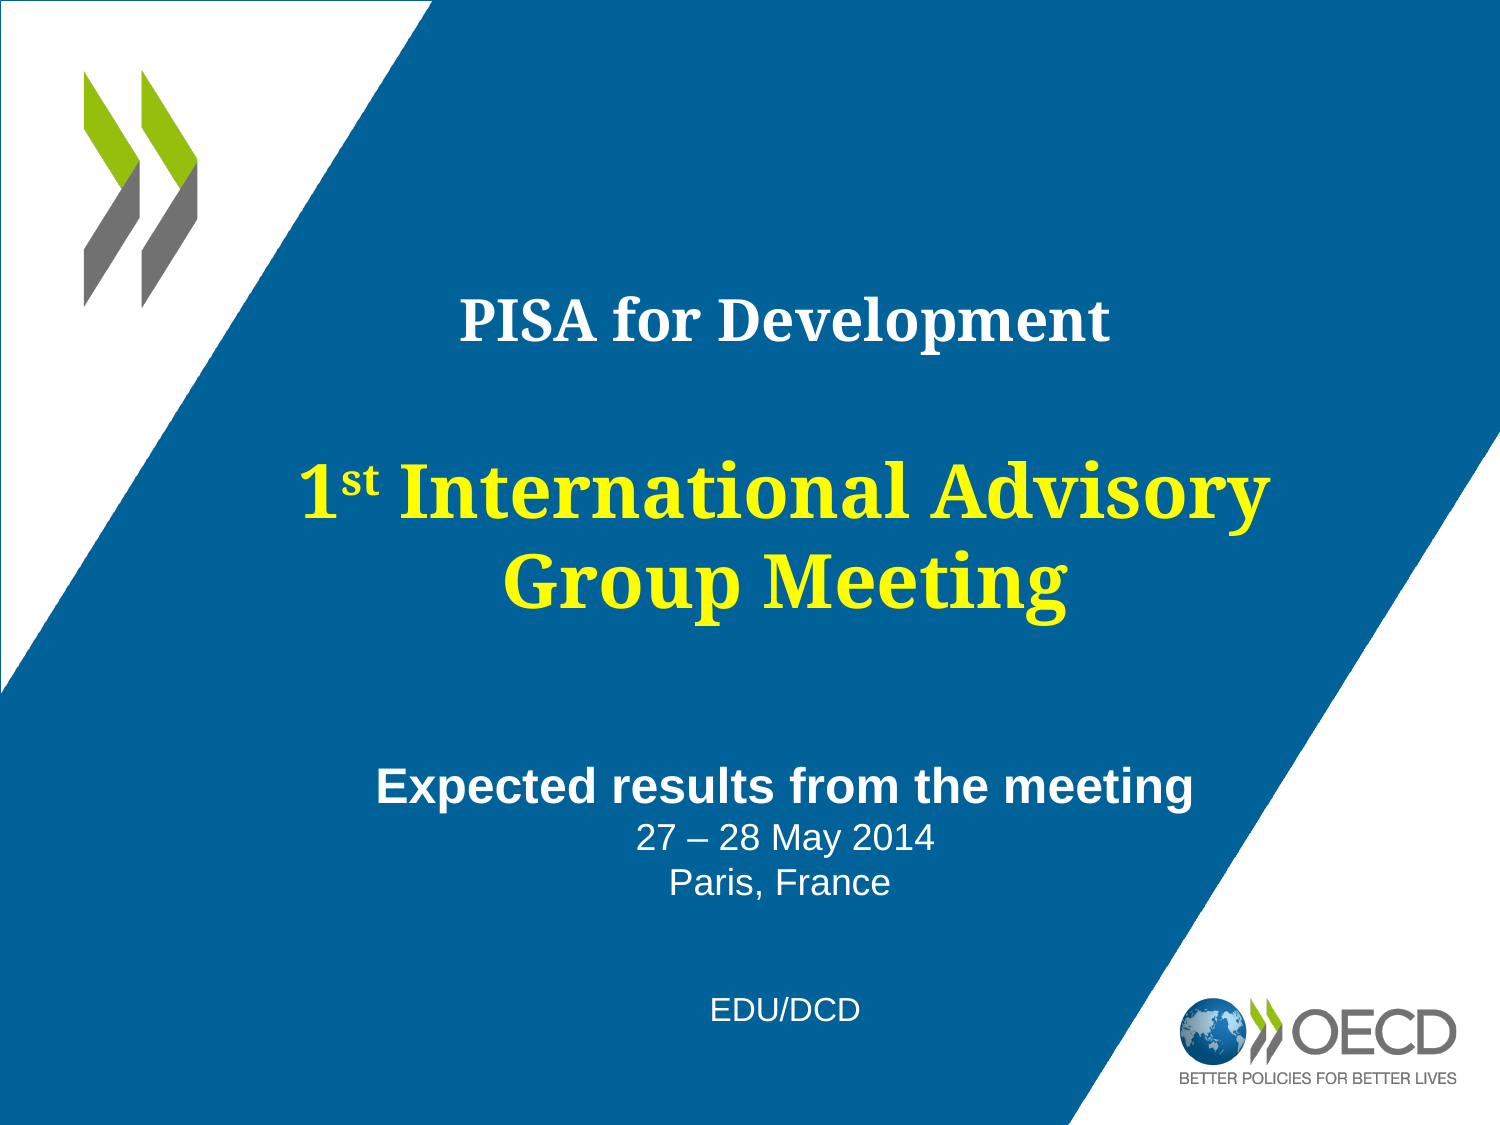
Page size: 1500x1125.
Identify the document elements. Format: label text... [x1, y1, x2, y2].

picture [1, 1, 432, 693]
text_box PISA for Development 1st International Advisory Group Meeting Expected results from the meeting 27 – 28 May 2014 Paris, France EDU/DCD [159, 541, 1412, 870]
picture [1068, 431, 1500, 1125]
